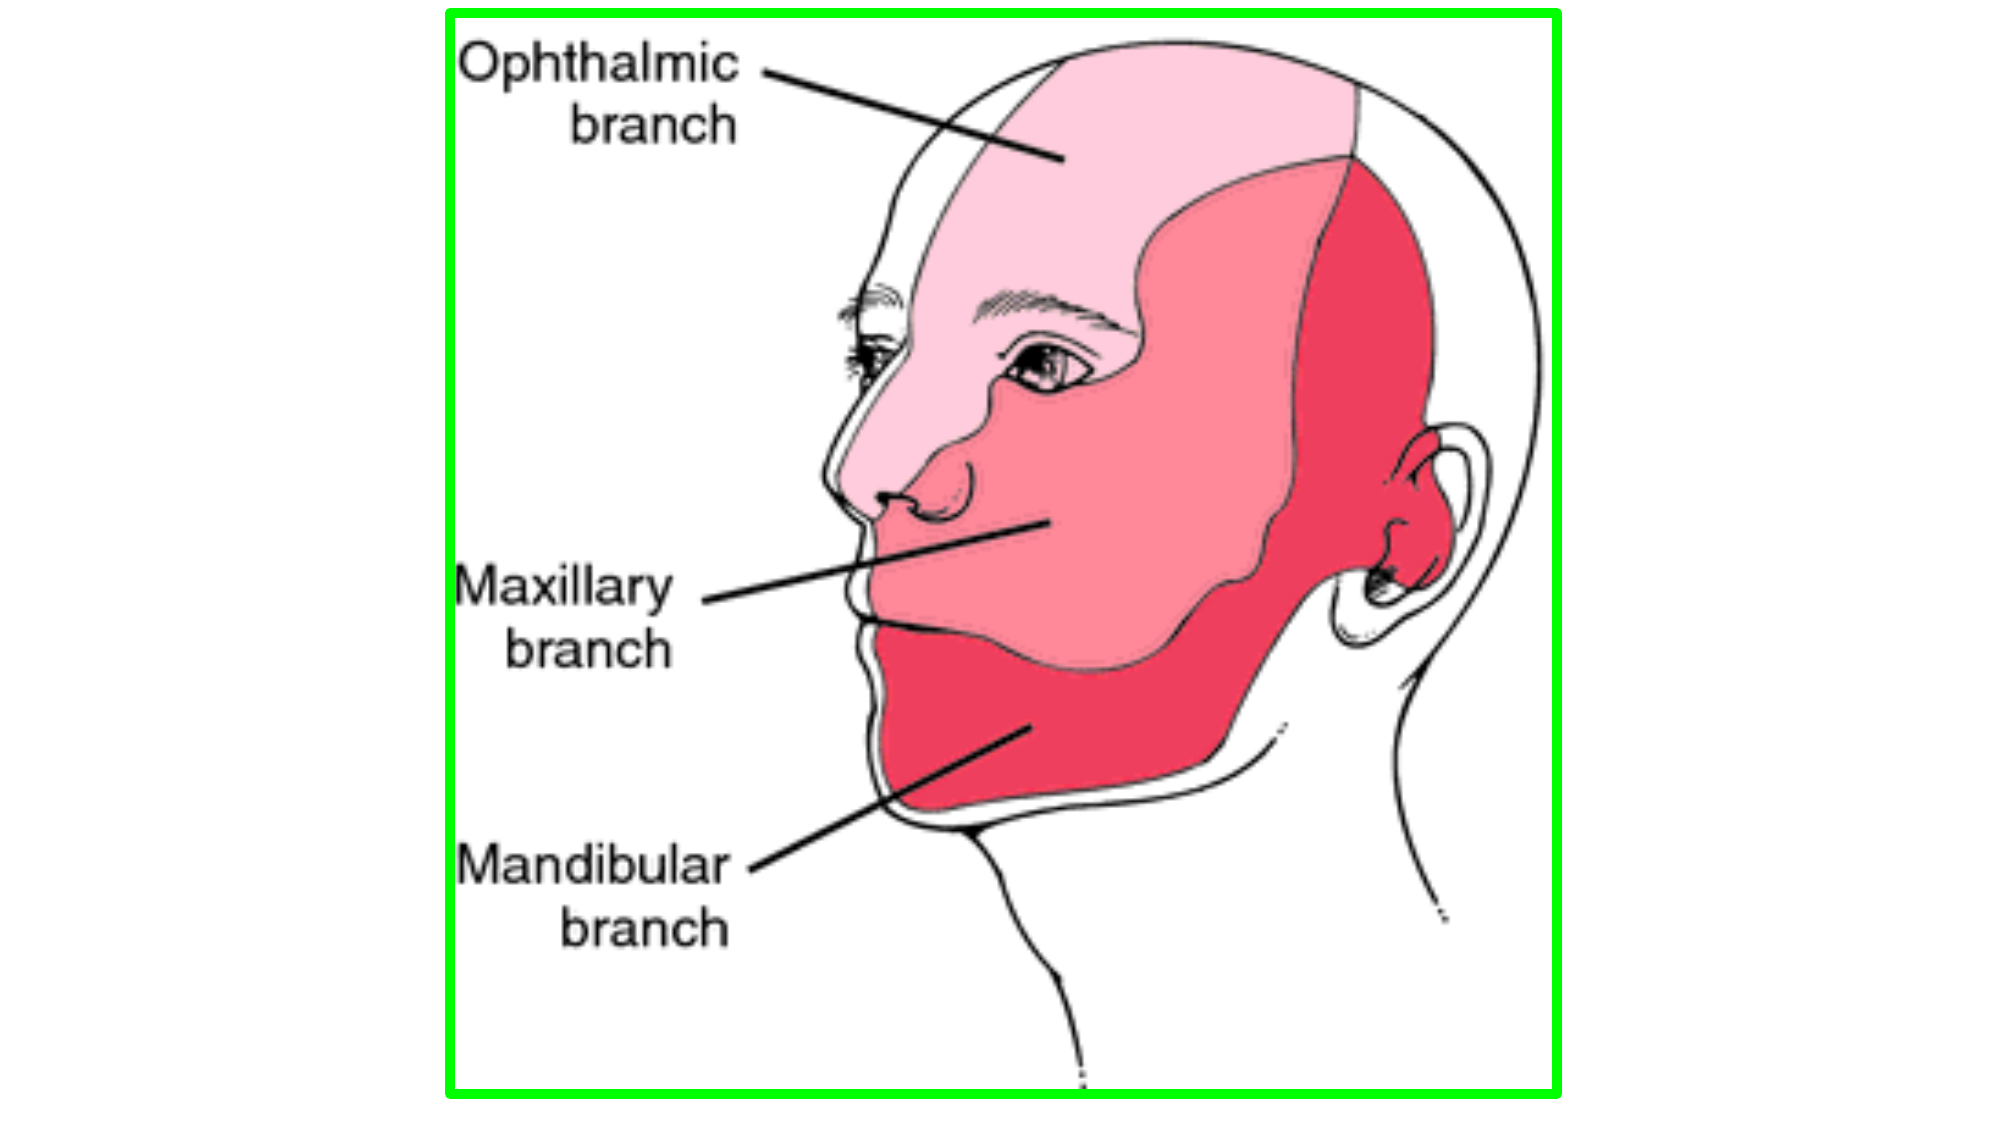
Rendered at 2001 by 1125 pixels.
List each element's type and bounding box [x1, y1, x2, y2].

picture [454, 17, 1553, 1090]
